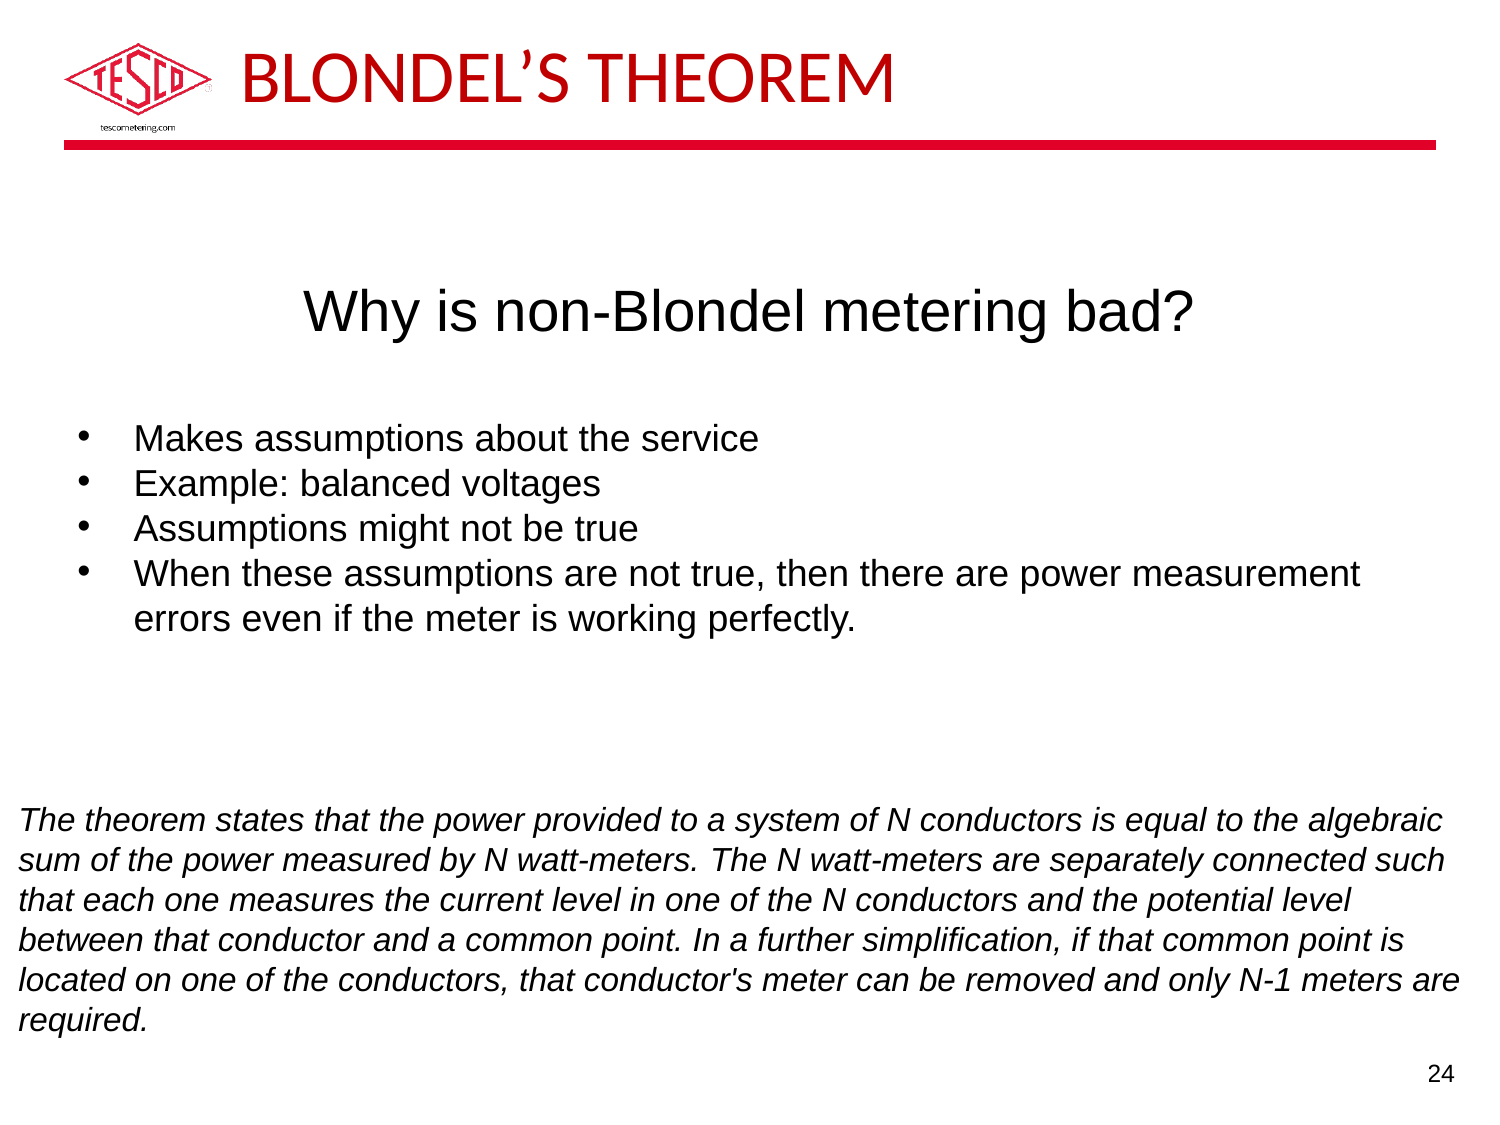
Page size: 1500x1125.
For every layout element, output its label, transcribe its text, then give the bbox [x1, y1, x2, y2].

text_box Why is non-Blondel metering bad? Makes assumptions about the service Example: balanced voltages Assumptions might not be true When these assumptions are not true, then there are power measurement errors even if the meter is working perfectly. [62, 266, 1438, 646]
picture [64, 43, 212, 133]
text_box The theorem states that the power provided to a system of N conductors is equal to the algebraic sum of the power measured by N watt-meters. The N watt-meters are separately connected such that each one measures the current level in one of the N conductors and the potential level between that conductor and a common point. In a further simplification, if that common point is located on one of the conductors, that conductor's meter can be removed and only N-1 meters are required. [3, 790, 1500, 1046]
title Blondel’s Theorem [225, 22, 1438, 134]
